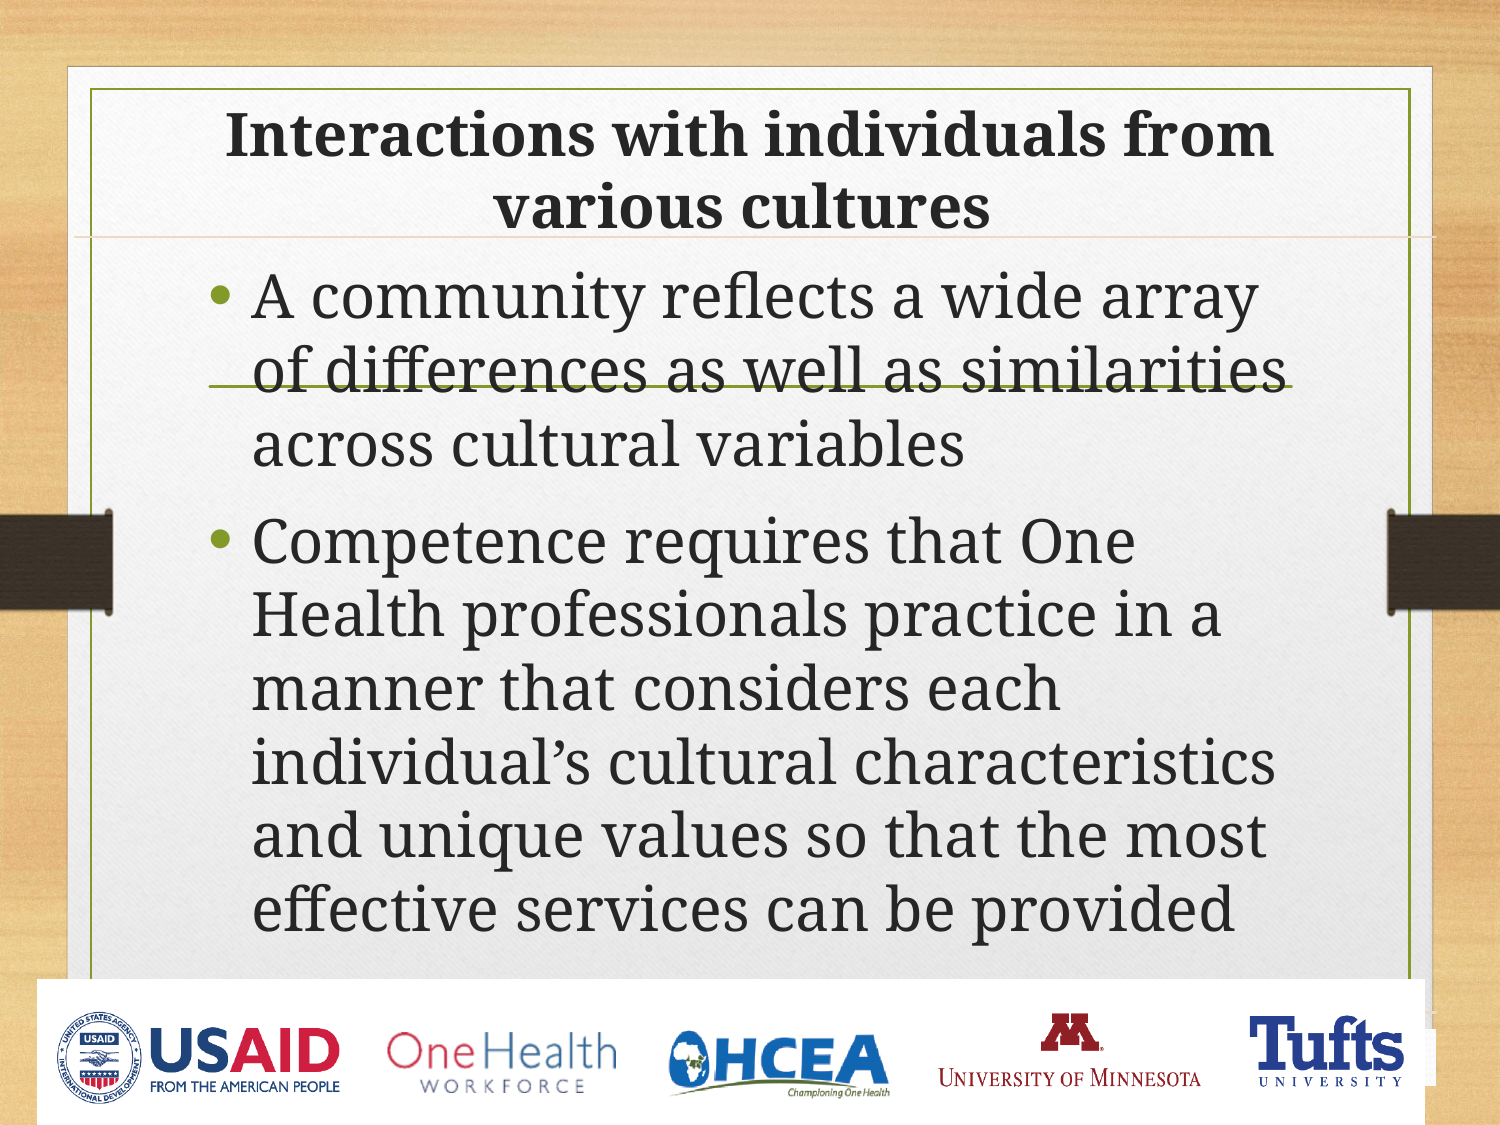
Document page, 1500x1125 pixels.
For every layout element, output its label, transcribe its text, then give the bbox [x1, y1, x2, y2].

title Interactions with individuals from various cultures [193, 87, 1309, 249]
list A community reflects a wide array of differences as well as similarities across cultural variables Competence requires that One Health professionals practice in a manner that considers each individual’s cultural characteristics and unique values so that the most effective services can be provided [193, 249, 1309, 974]
picture [0, 0, 1500, 1125]
